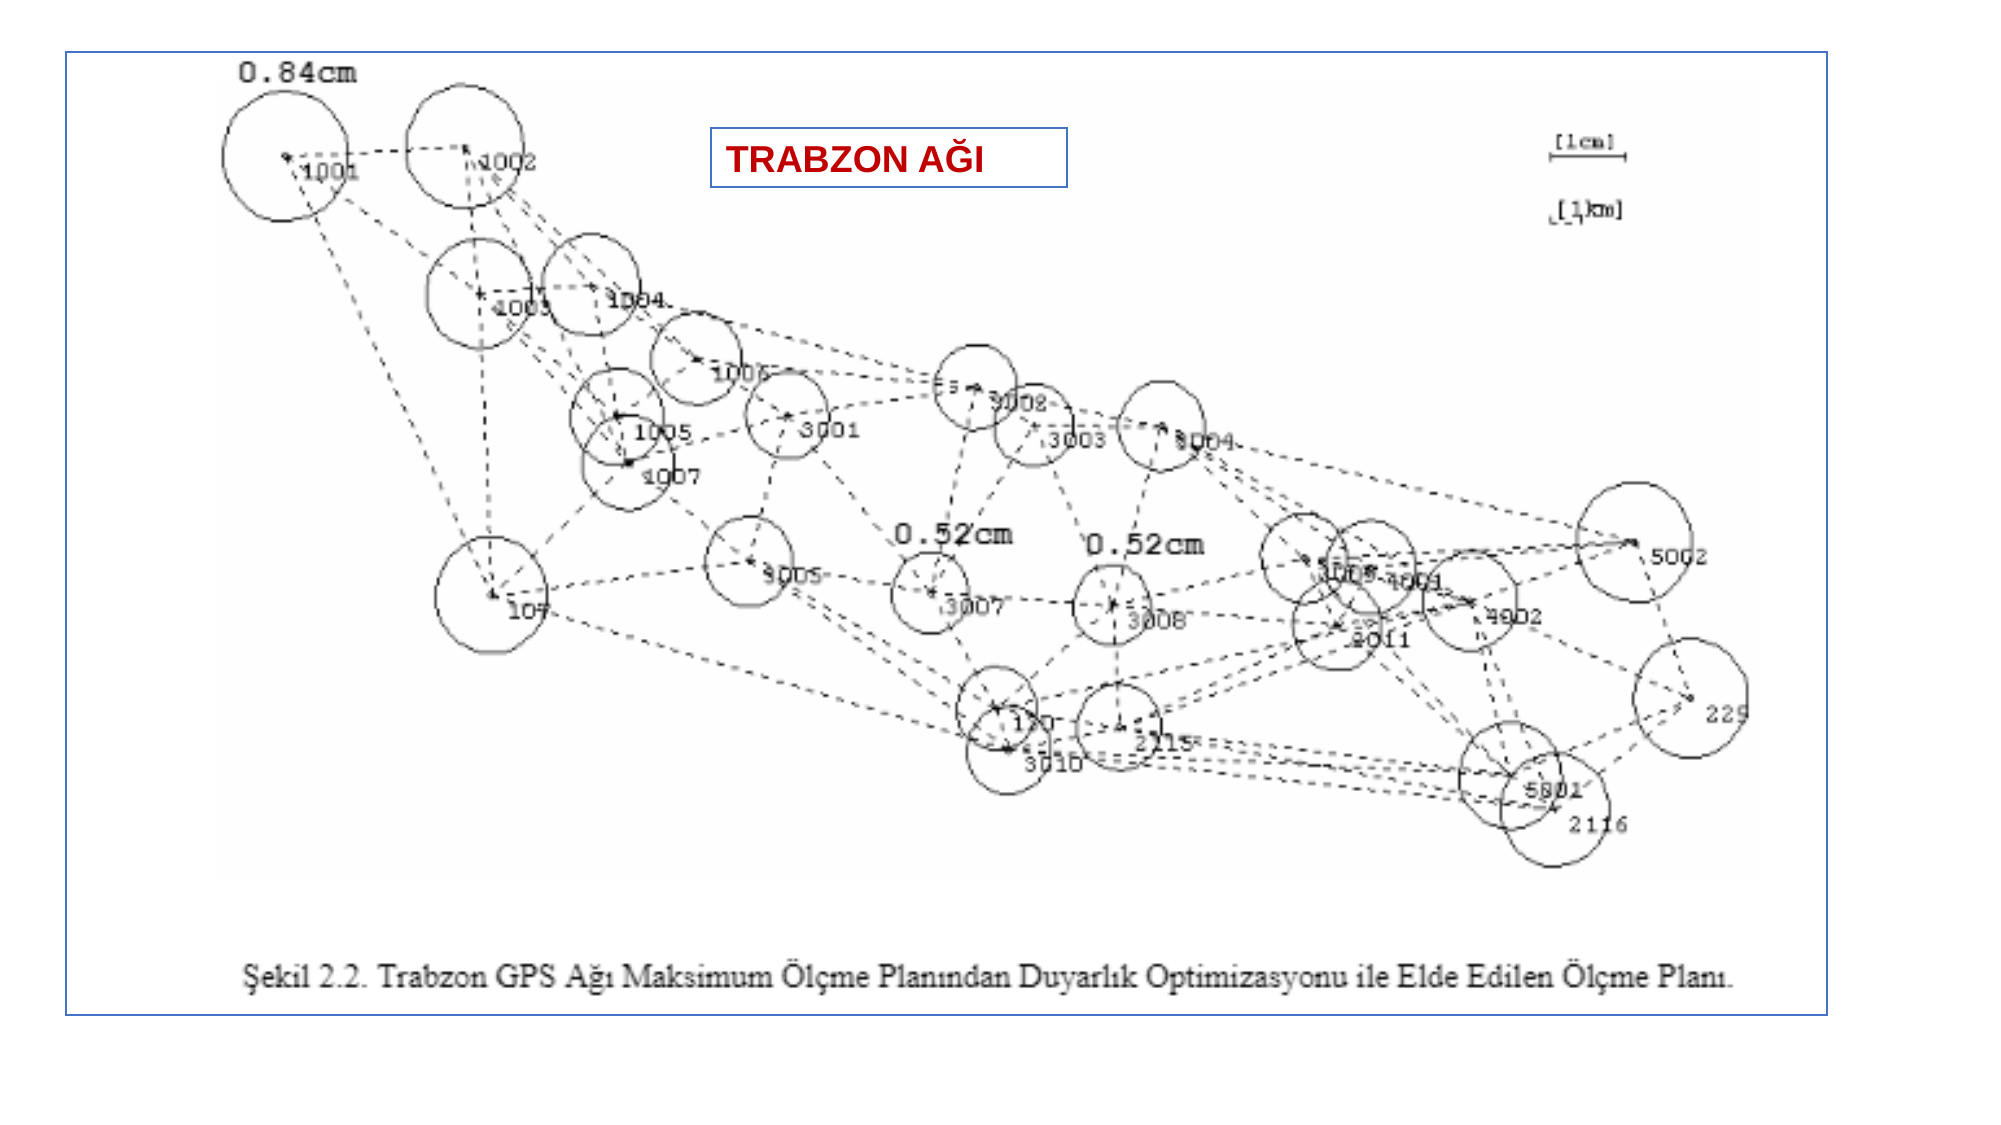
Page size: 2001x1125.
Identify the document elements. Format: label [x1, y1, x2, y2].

picture [66, 52, 1827, 1014]
